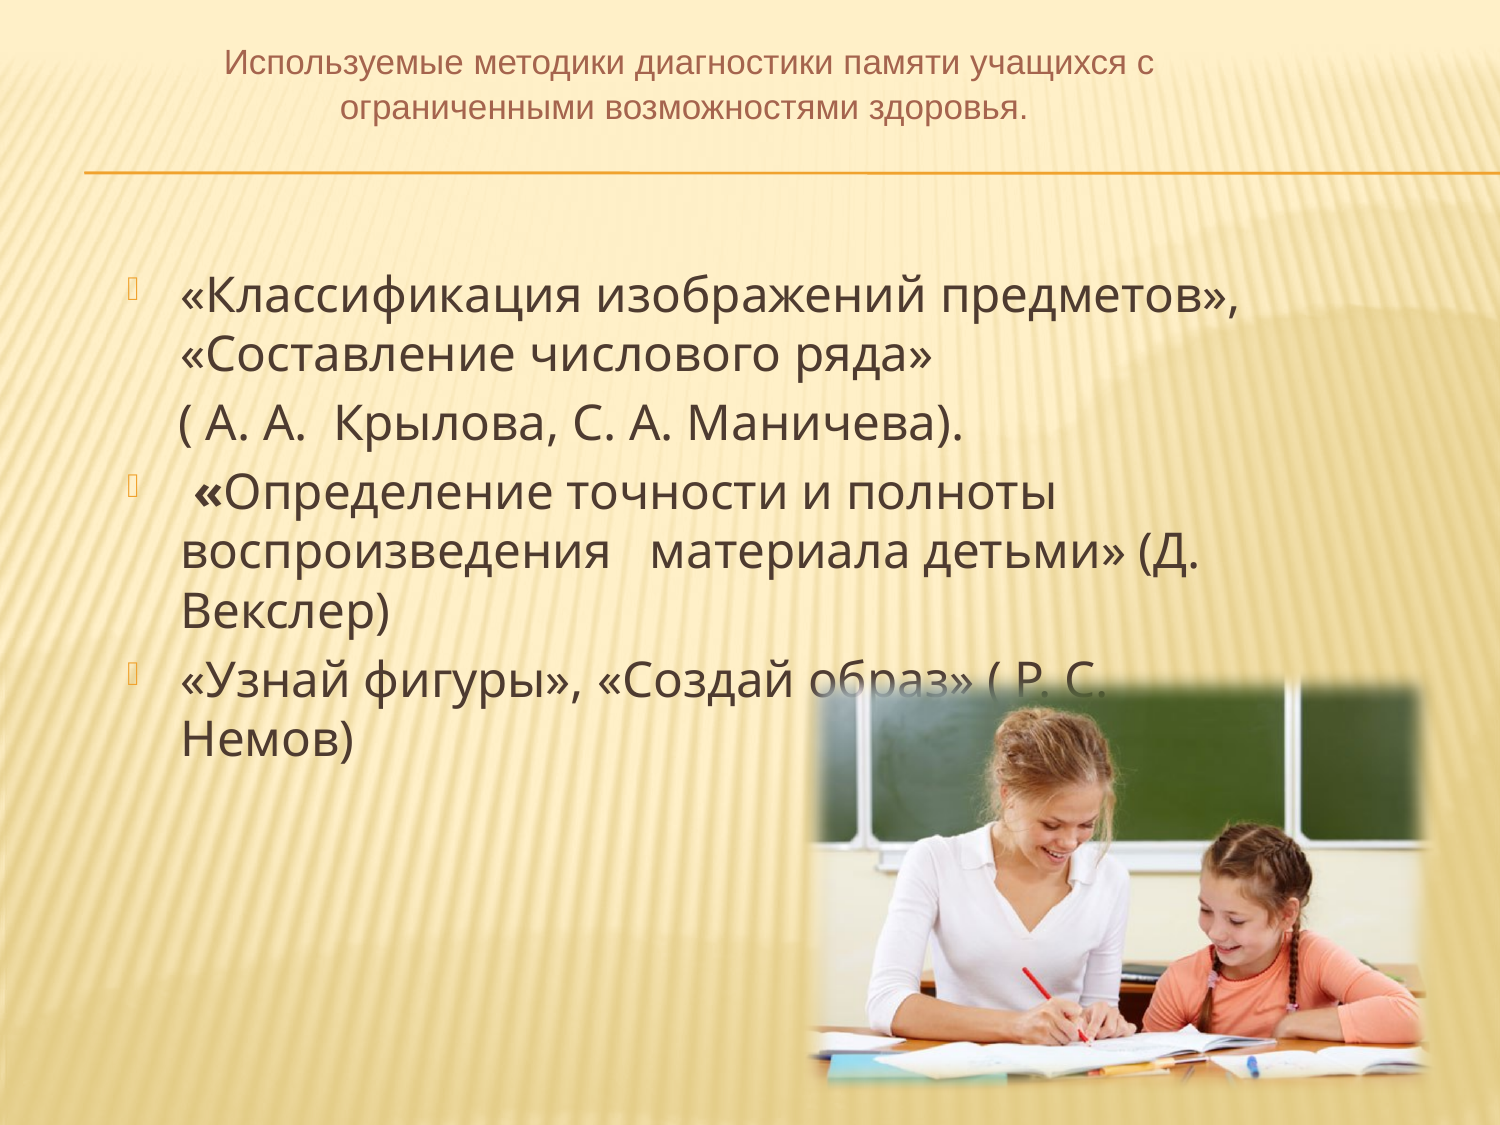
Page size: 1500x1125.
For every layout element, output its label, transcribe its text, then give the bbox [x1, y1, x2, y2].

picture [800, 668, 1439, 1095]
list «Классификация изображений предметов», «Составление числового ряда» ( А. А. Крылова, С. А. Маничева). «Определение точности и полноты воспроизведения материала детьми» (Д. Векслер) «Узнай фигуры», «Создай образ» ( Р. С. Немов) [112, 255, 1270, 787]
title Используемые методики диагностики памяти учащихся с ограниченными возможностями здоровья. [76, 0, 1302, 135]
